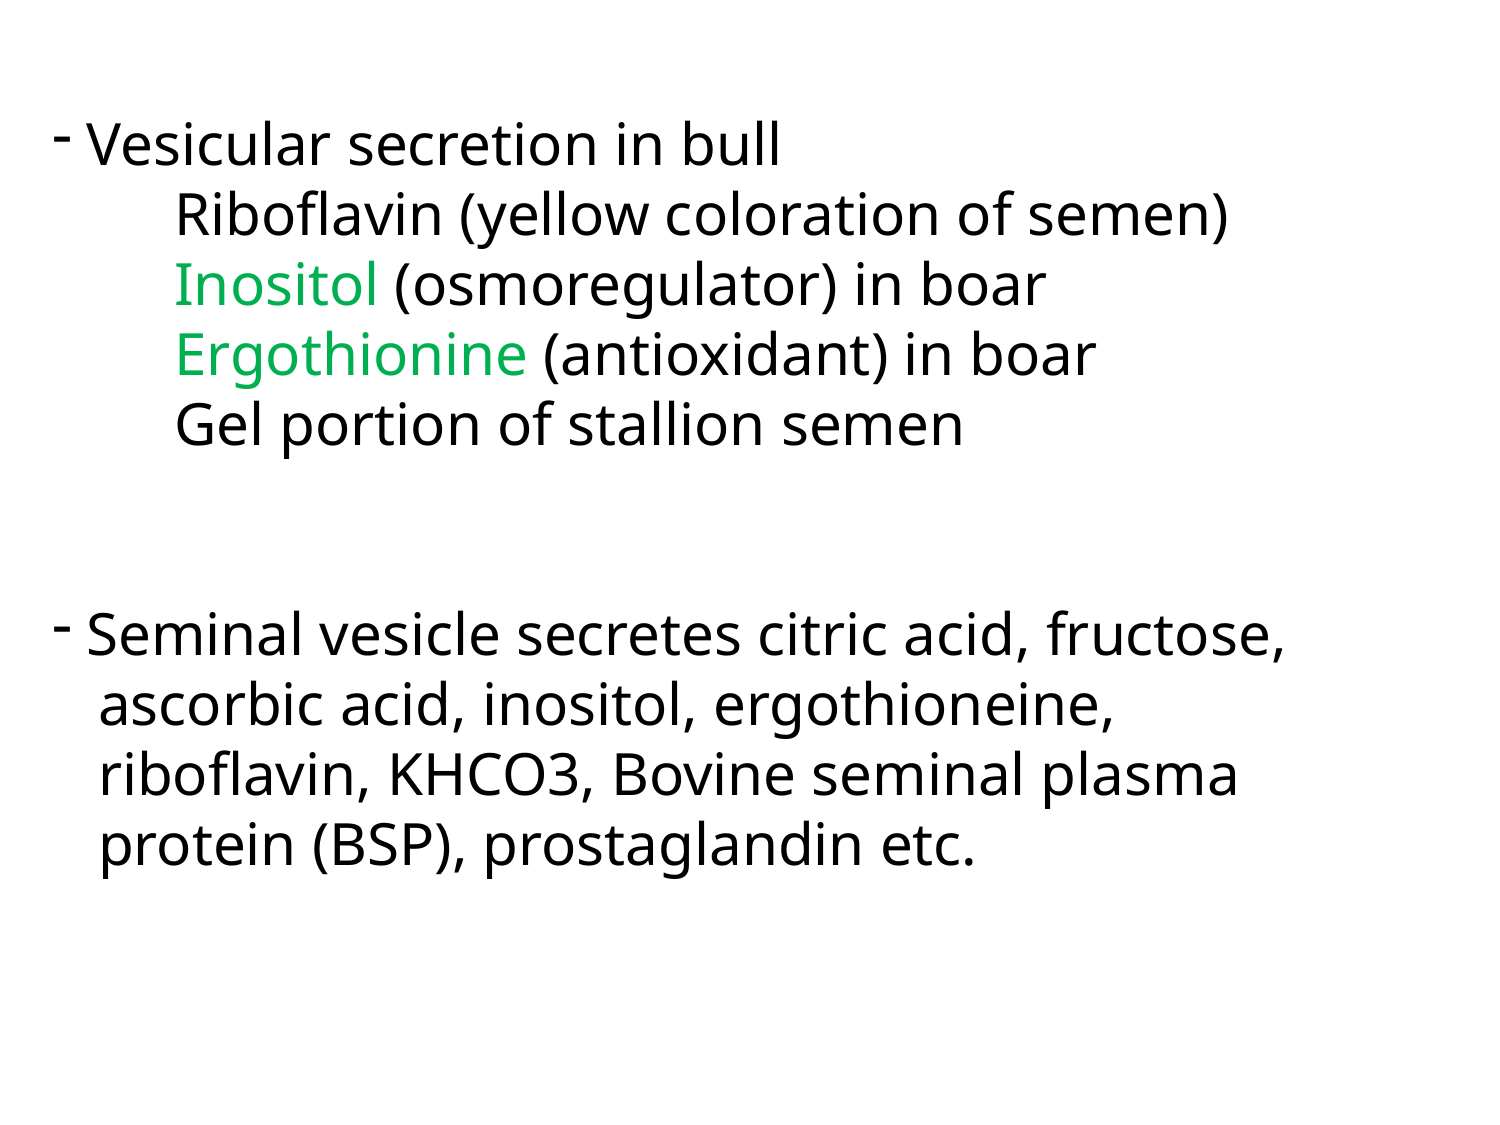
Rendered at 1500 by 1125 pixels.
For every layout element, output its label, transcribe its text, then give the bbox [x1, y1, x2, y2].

text_box Vesicular secretion in bull Riboflavin (yellow coloration of semen) Inositol (osmoregulator) in boar Ergothionine (antioxidant) in boar Gel portion of stallion semen Seminal vesicle secretes citric acid, fructose, ascorbic acid, inositol, ergothioneine, riboflavin, KHCO3, Bovine seminal plasma protein (BSP), prostaglandin etc. [37, 99, 1438, 885]
